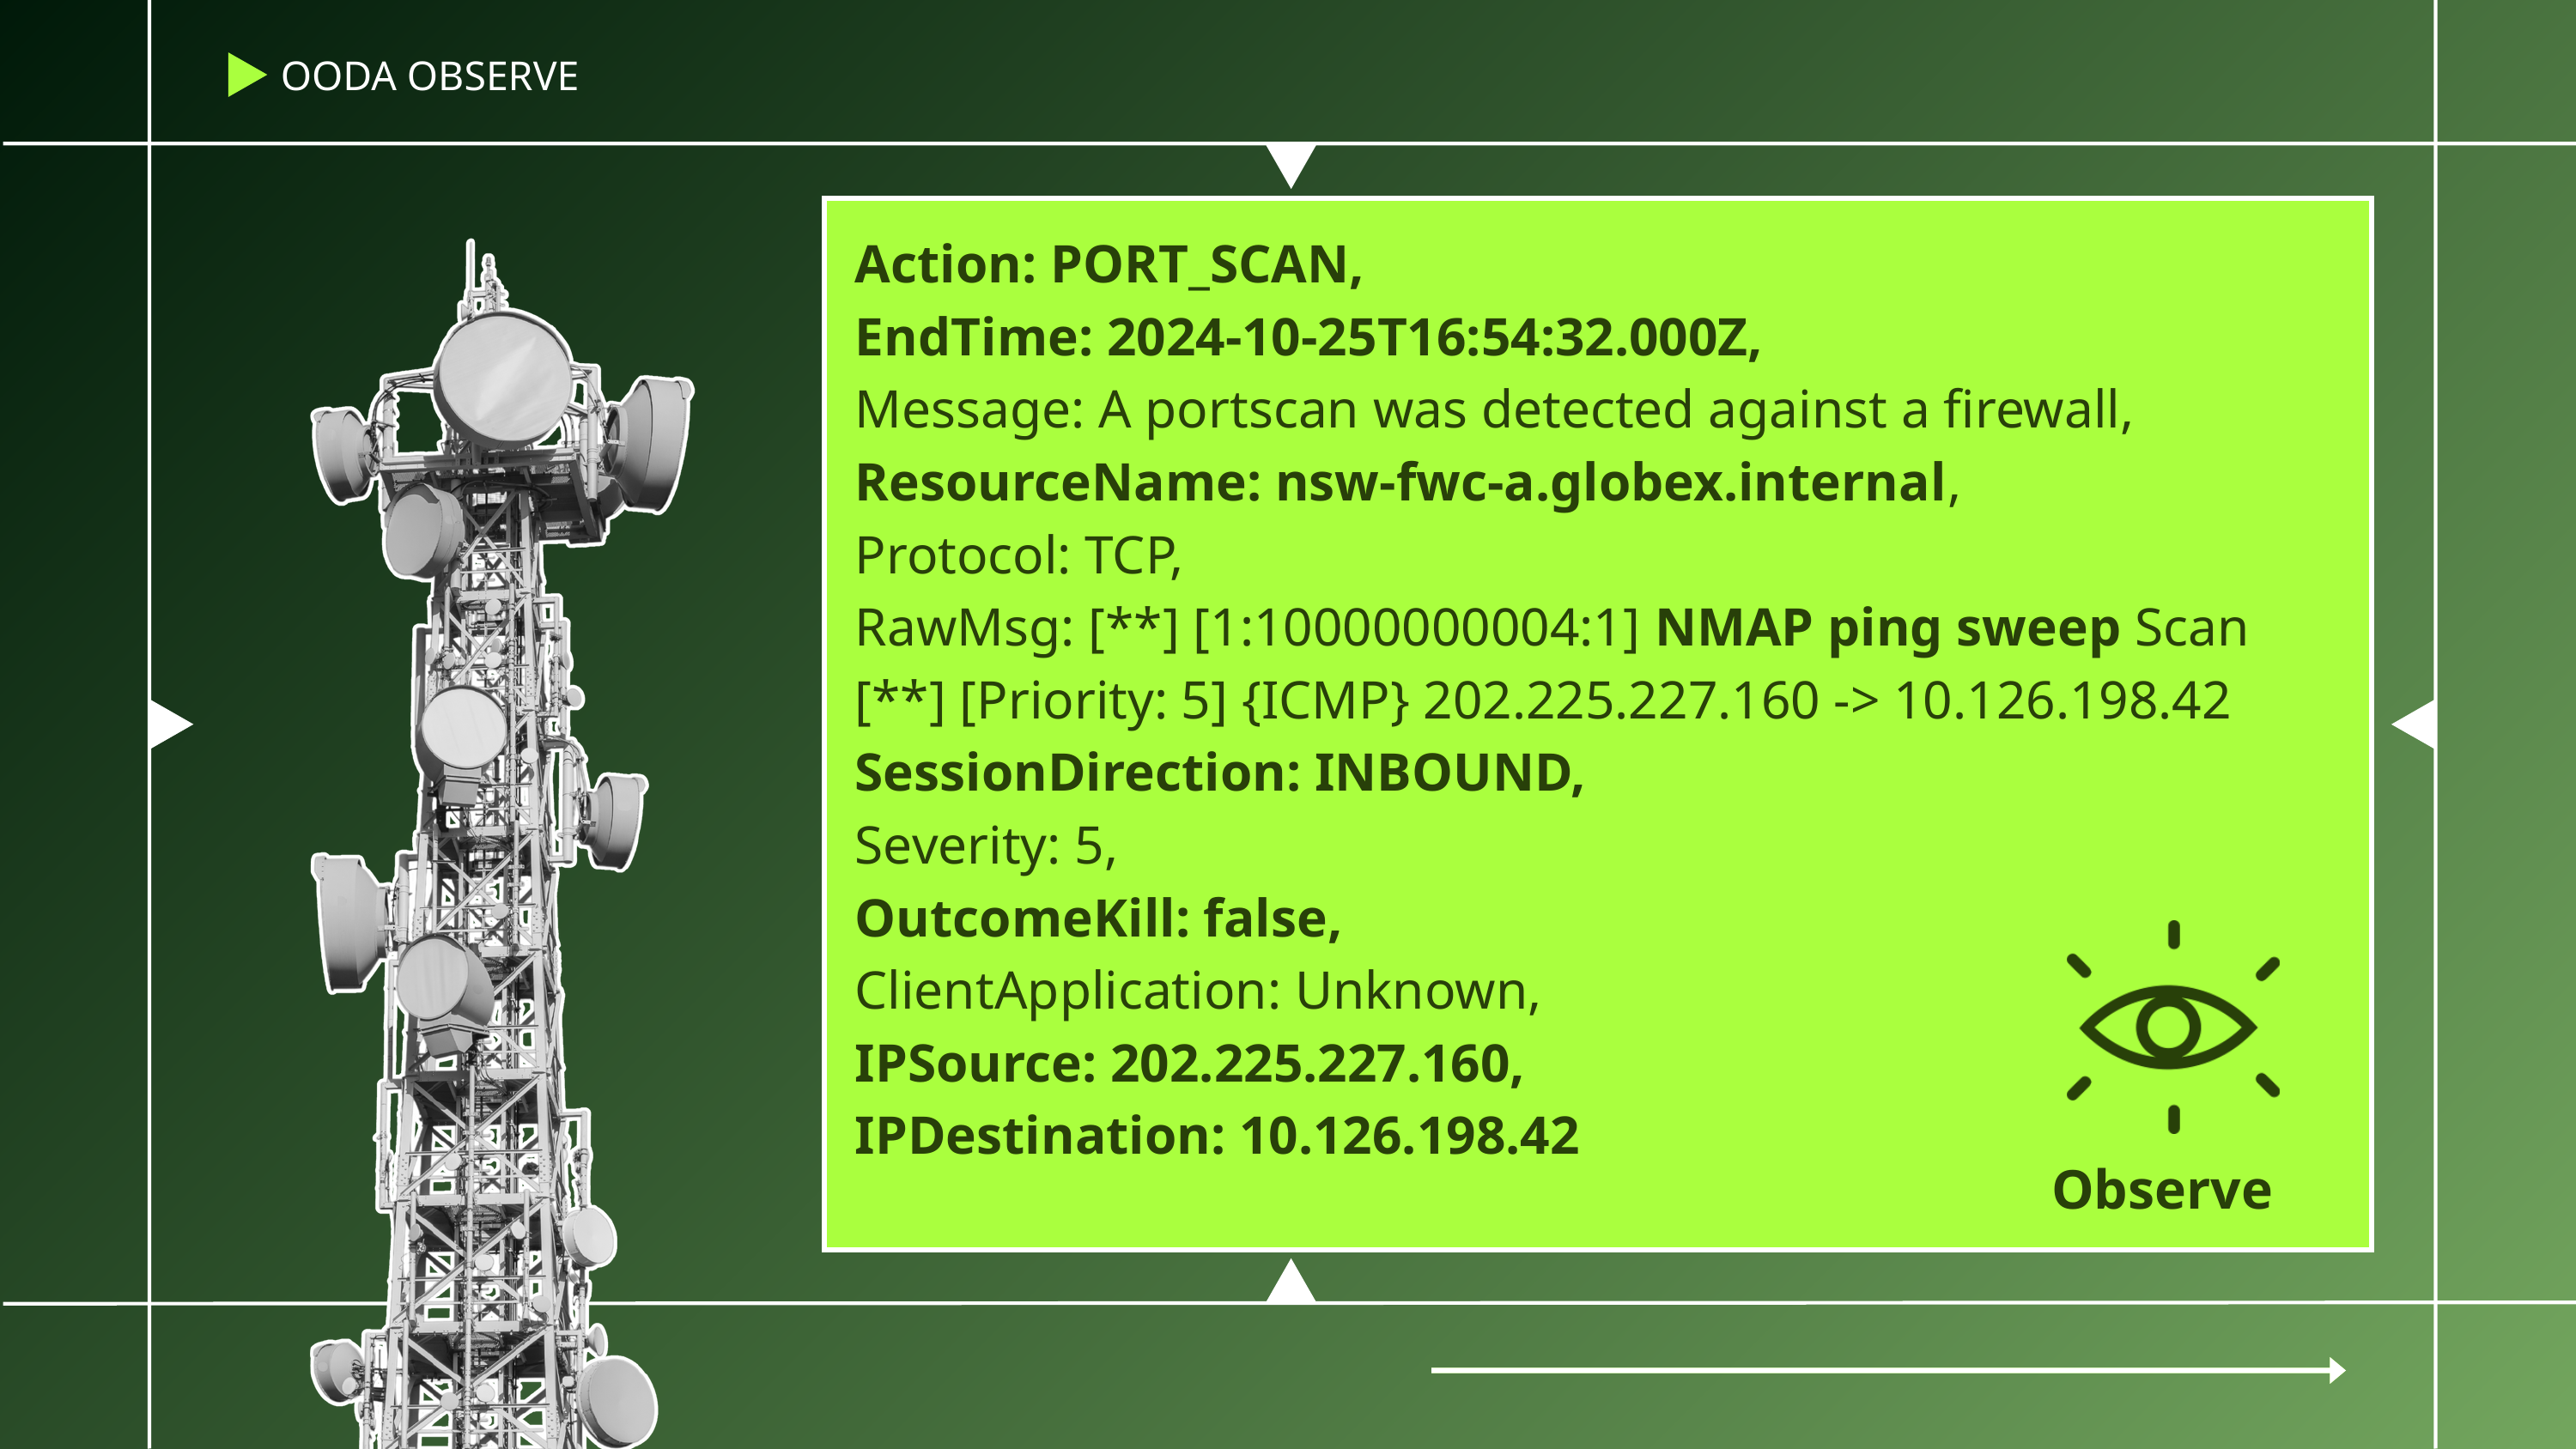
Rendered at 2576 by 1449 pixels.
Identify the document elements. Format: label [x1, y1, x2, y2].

text_box [3, 0, 2576, 1449]
text_box [823, 197, 2372, 1251]
text_box [228, 49, 702, 98]
text_box [2051, 920, 2295, 1216]
